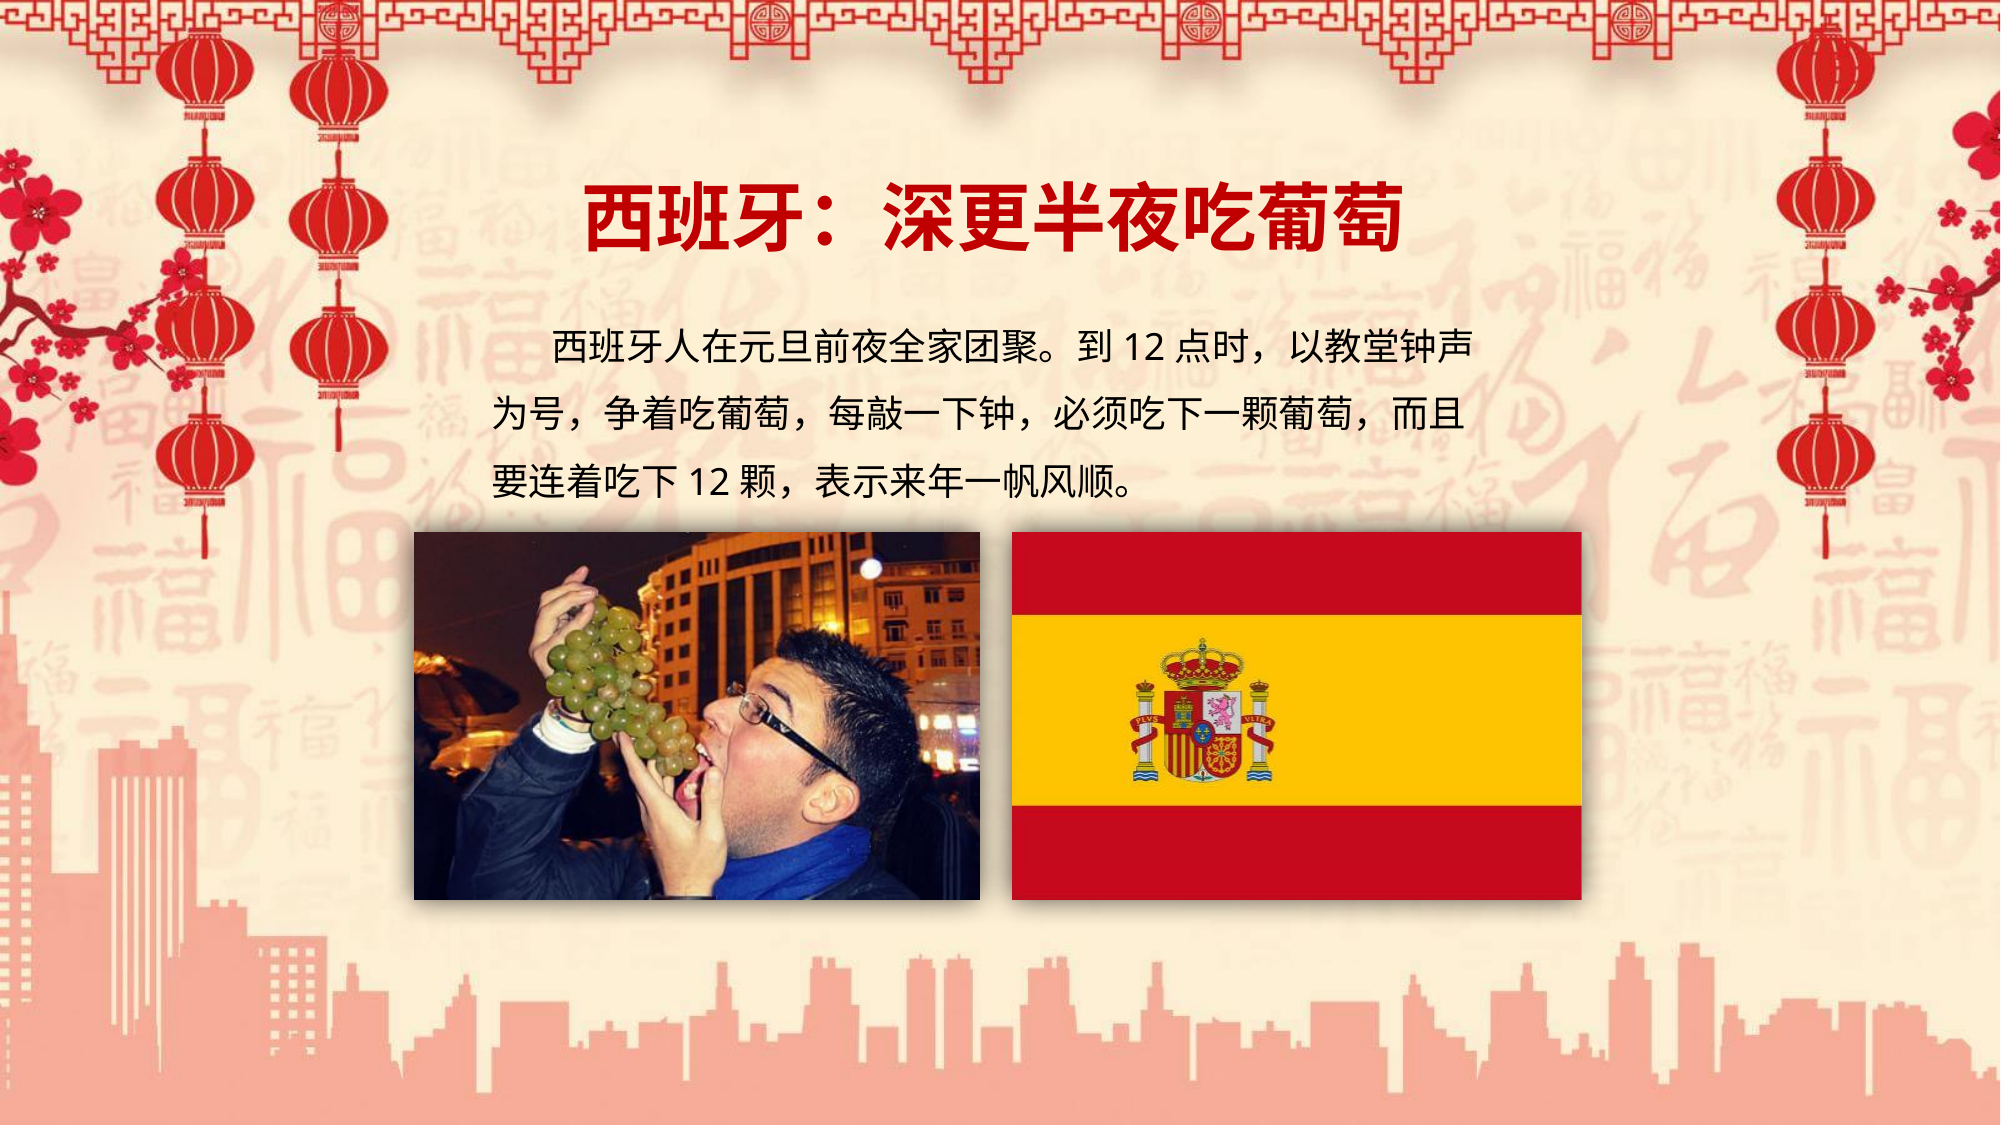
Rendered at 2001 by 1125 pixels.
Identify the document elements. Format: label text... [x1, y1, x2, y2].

text_box 西班牙人在元旦前夜全家团聚。到12点时，以教堂钟声为号，争着吃葡萄，每敲一下钟，必须吃下一颗葡萄，而且要连着吃下12颗，表示来年一帆风顺。 [476, 292, 1512, 510]
picture [0, 0, 2001, 1125]
